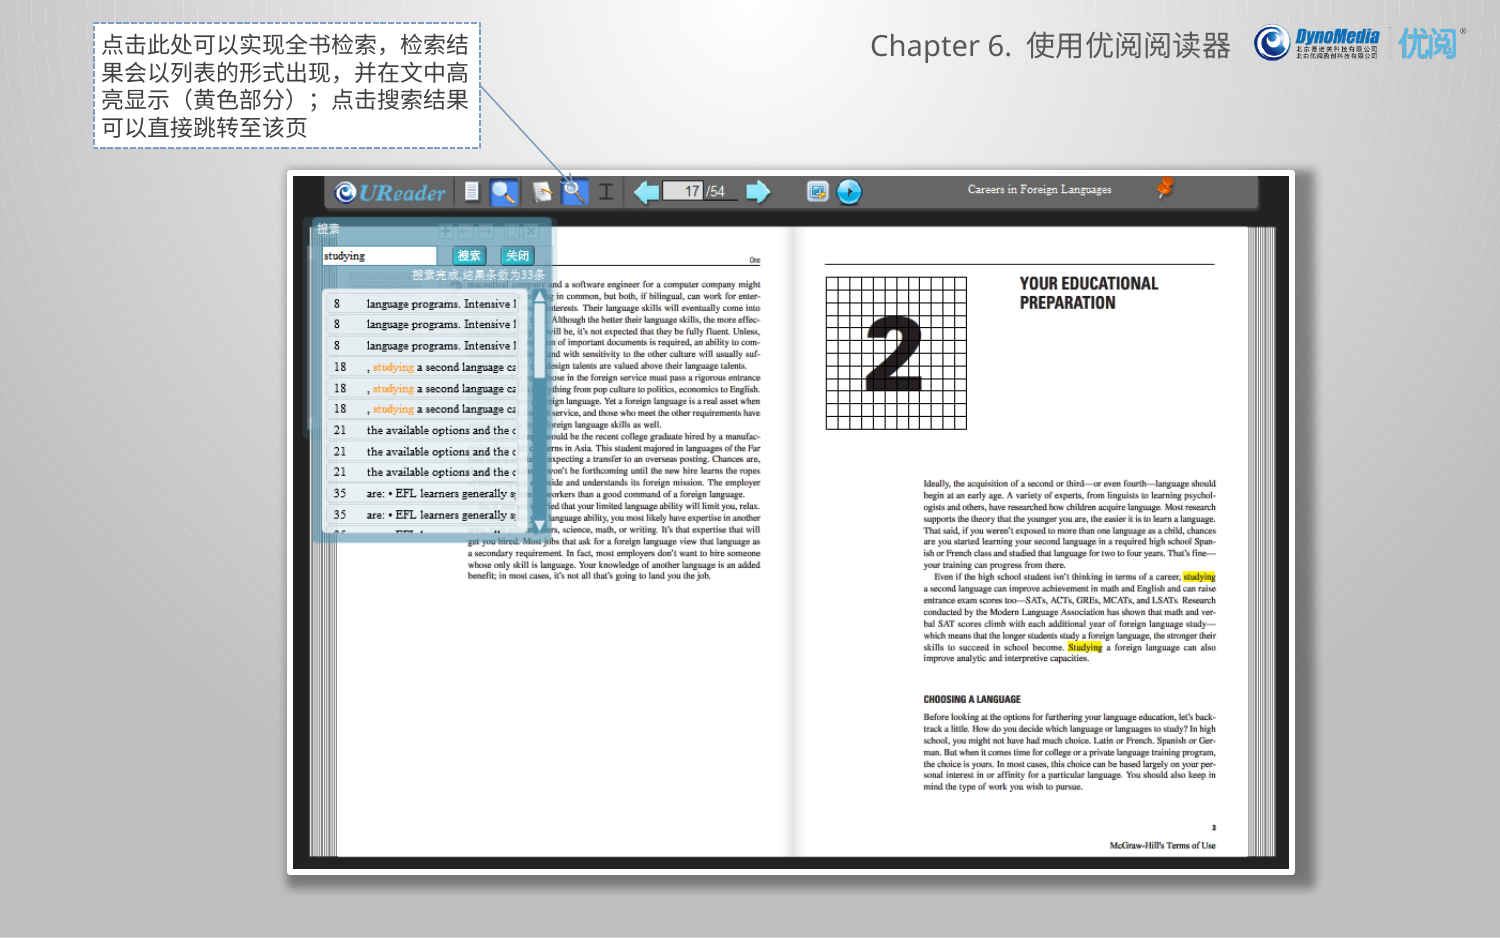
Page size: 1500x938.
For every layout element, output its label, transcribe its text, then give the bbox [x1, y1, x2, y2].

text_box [480, 86, 575, 188]
text_box Chapter 6. 使用优阅阅读器 [785, 19, 1247, 70]
picture [1253, 23, 1471, 61]
text_box 点击此处可以实现全书检索，检索结果会以列表的形式出现，并在文中高亮显示（黄色部分）；点击搜索结果可以直接跳转至该页 [93, 22, 481, 149]
picture [292, 175, 1290, 870]
